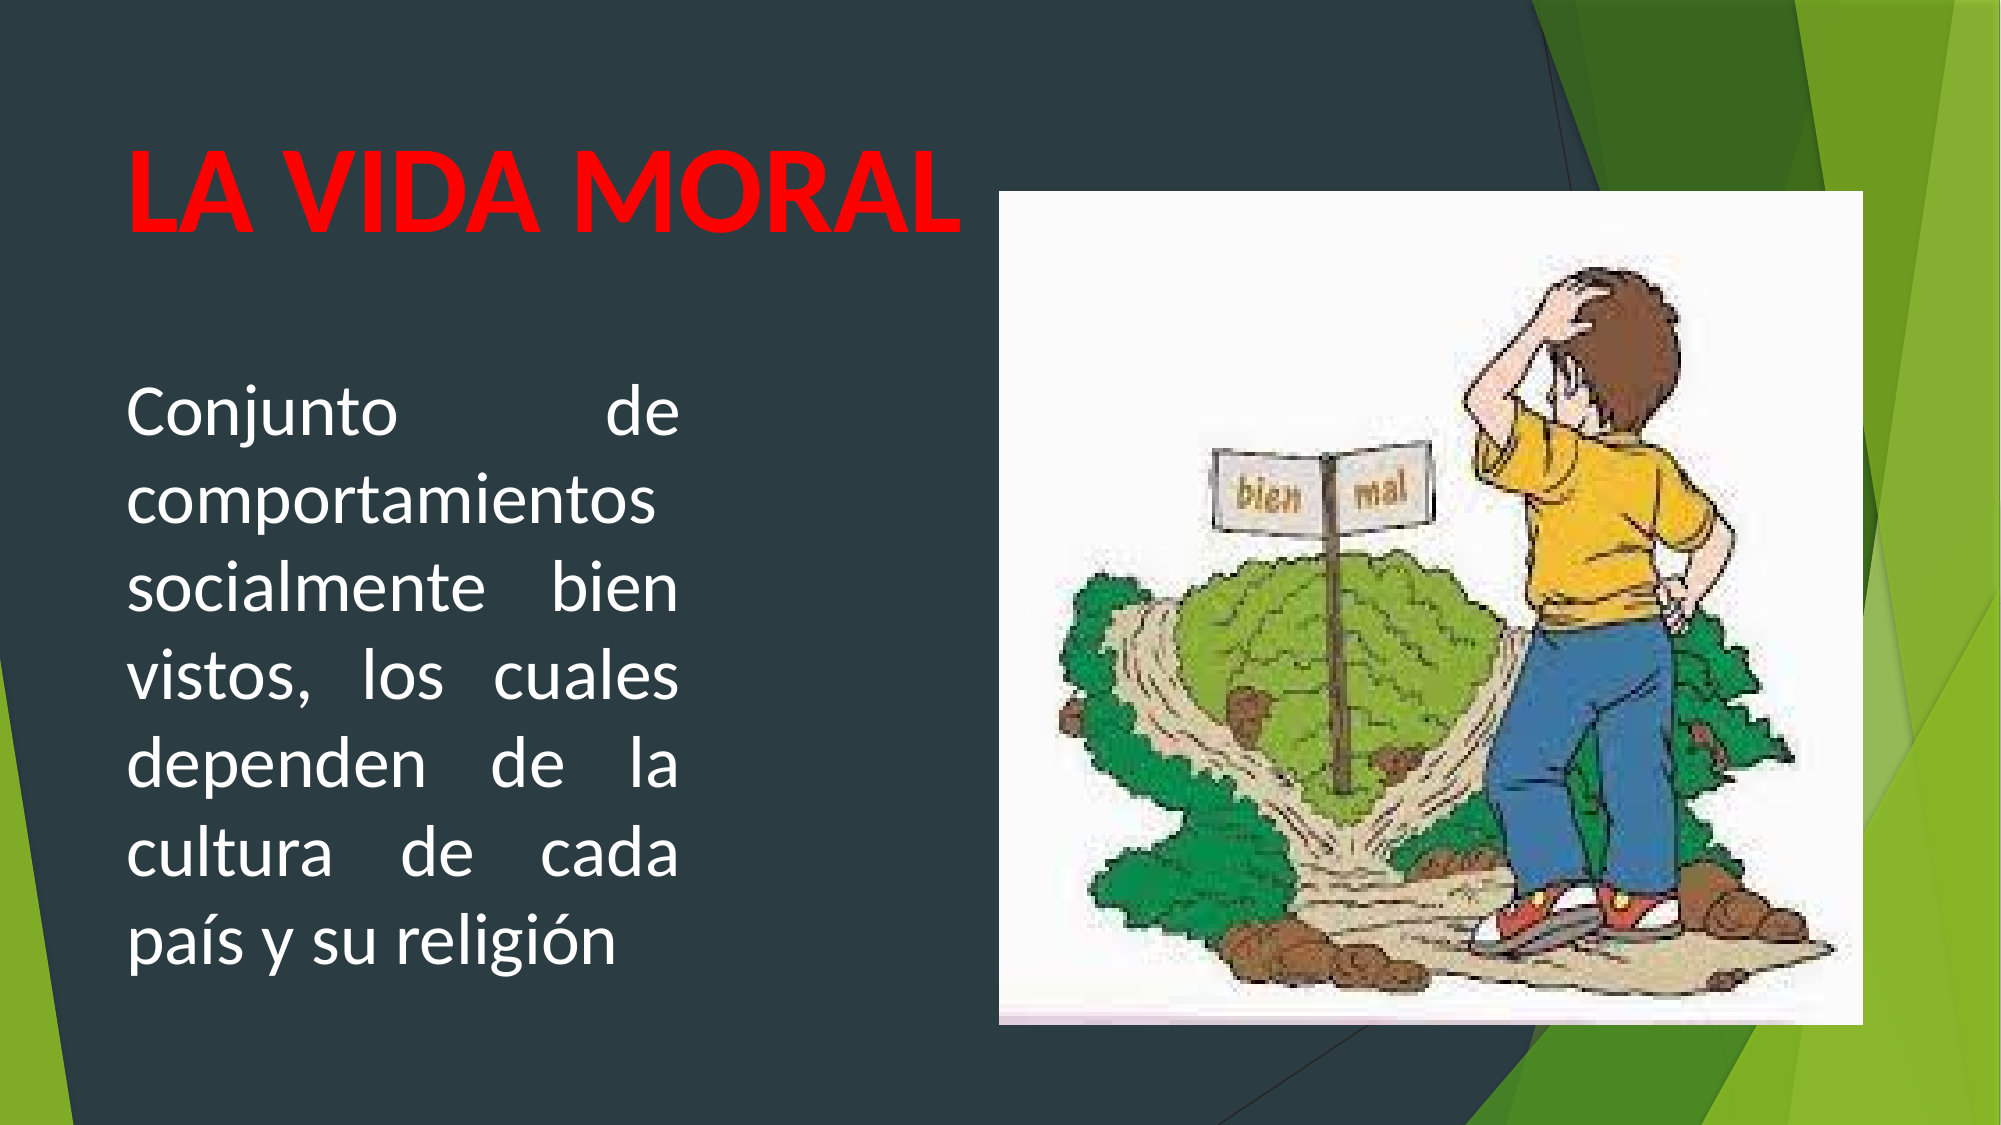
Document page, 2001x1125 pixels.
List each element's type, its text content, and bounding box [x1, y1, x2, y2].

picture [999, 190, 1863, 1026]
list Conjunto de comportamientos socialmente bien vistos, los cuales dependen de la cultura de cada país y su religión [111, 354, 696, 992]
title LA VIDA MORAL [111, 99, 1522, 317]
